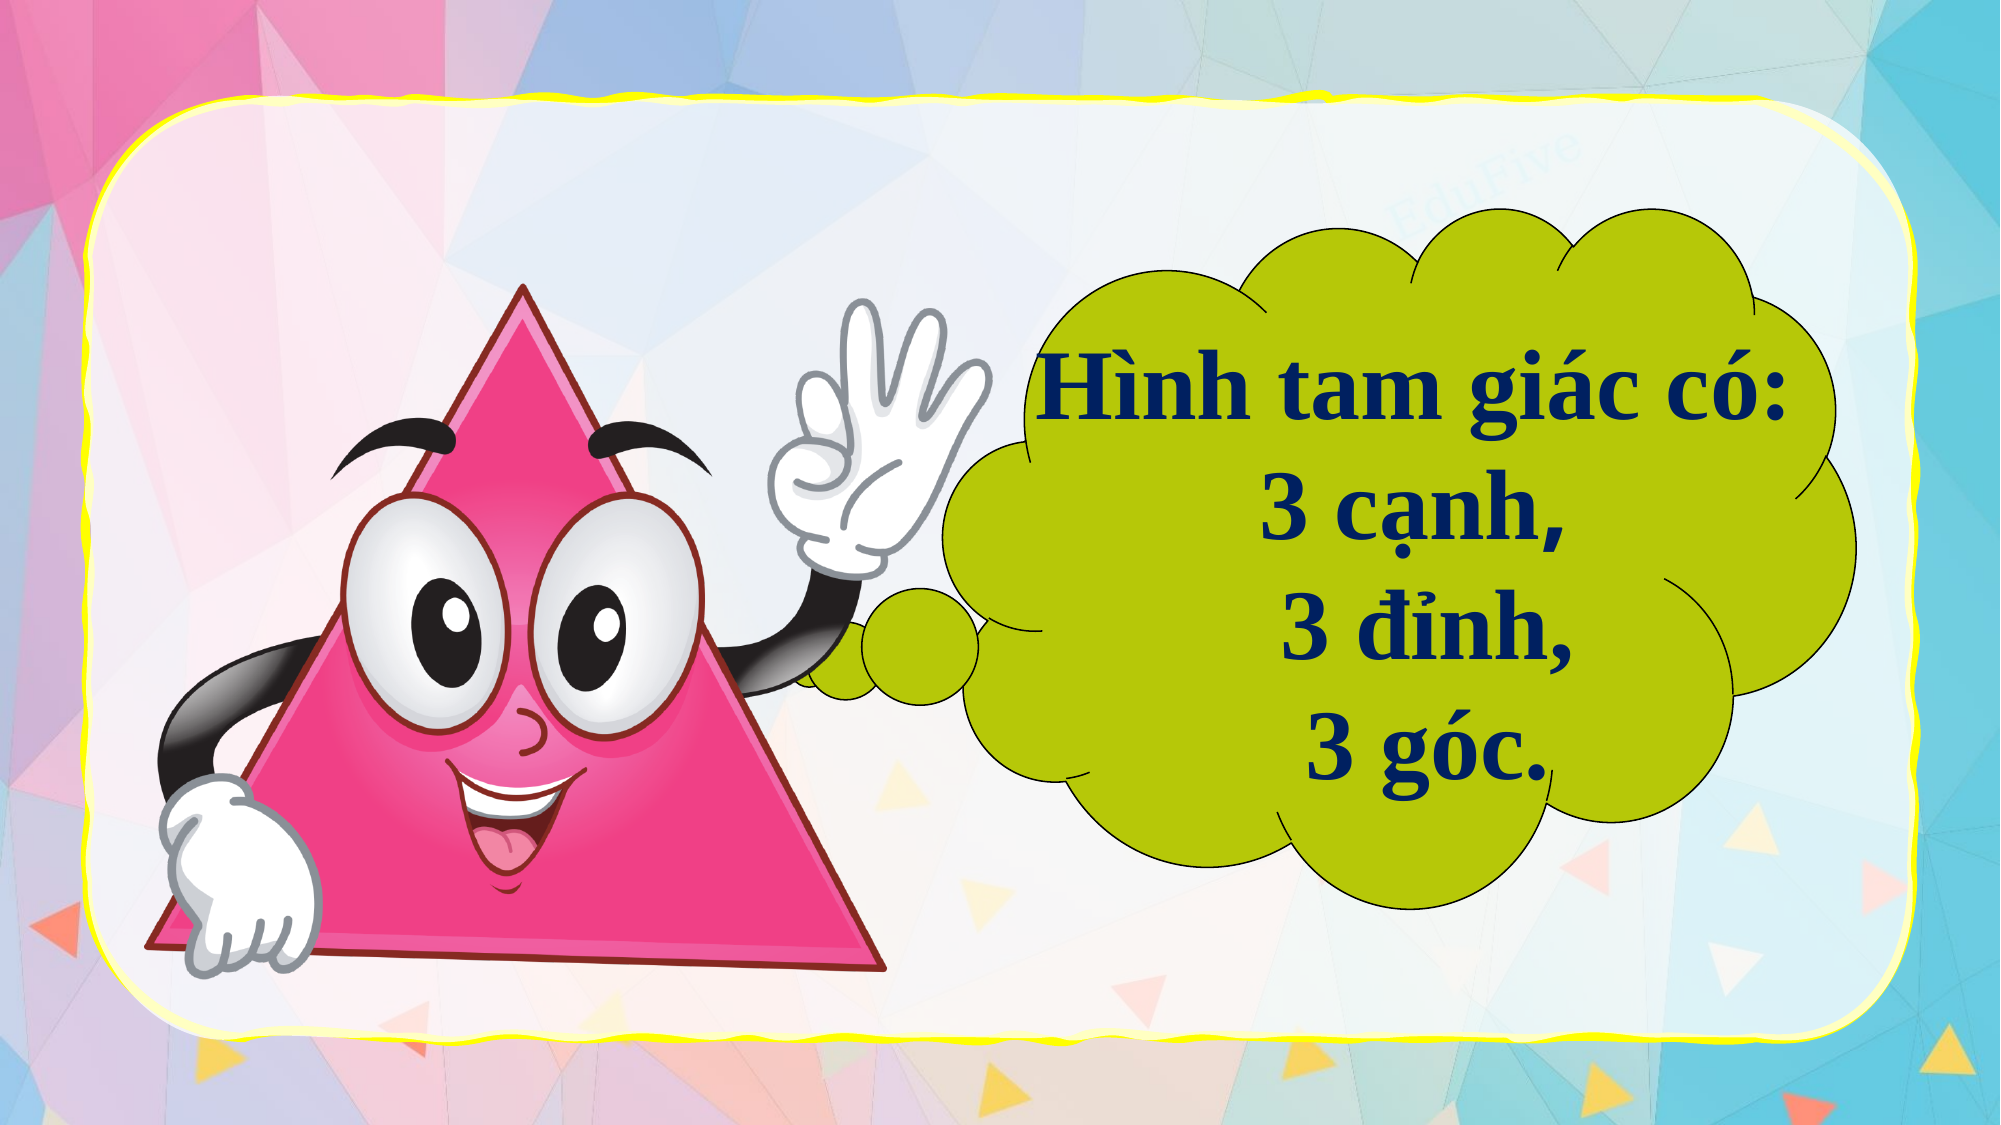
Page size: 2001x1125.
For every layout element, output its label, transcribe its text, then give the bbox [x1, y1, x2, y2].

text_box [1068, 209, 1785, 312]
picture [0, 0, 2000, 1125]
text_box [1082, 807, 1546, 910]
text_box [1552, 807, 1670, 823]
text_box Hình tam giác có: 3 cạnh, 3 đỉnh, 3 góc. [997, 312, 1920, 807]
